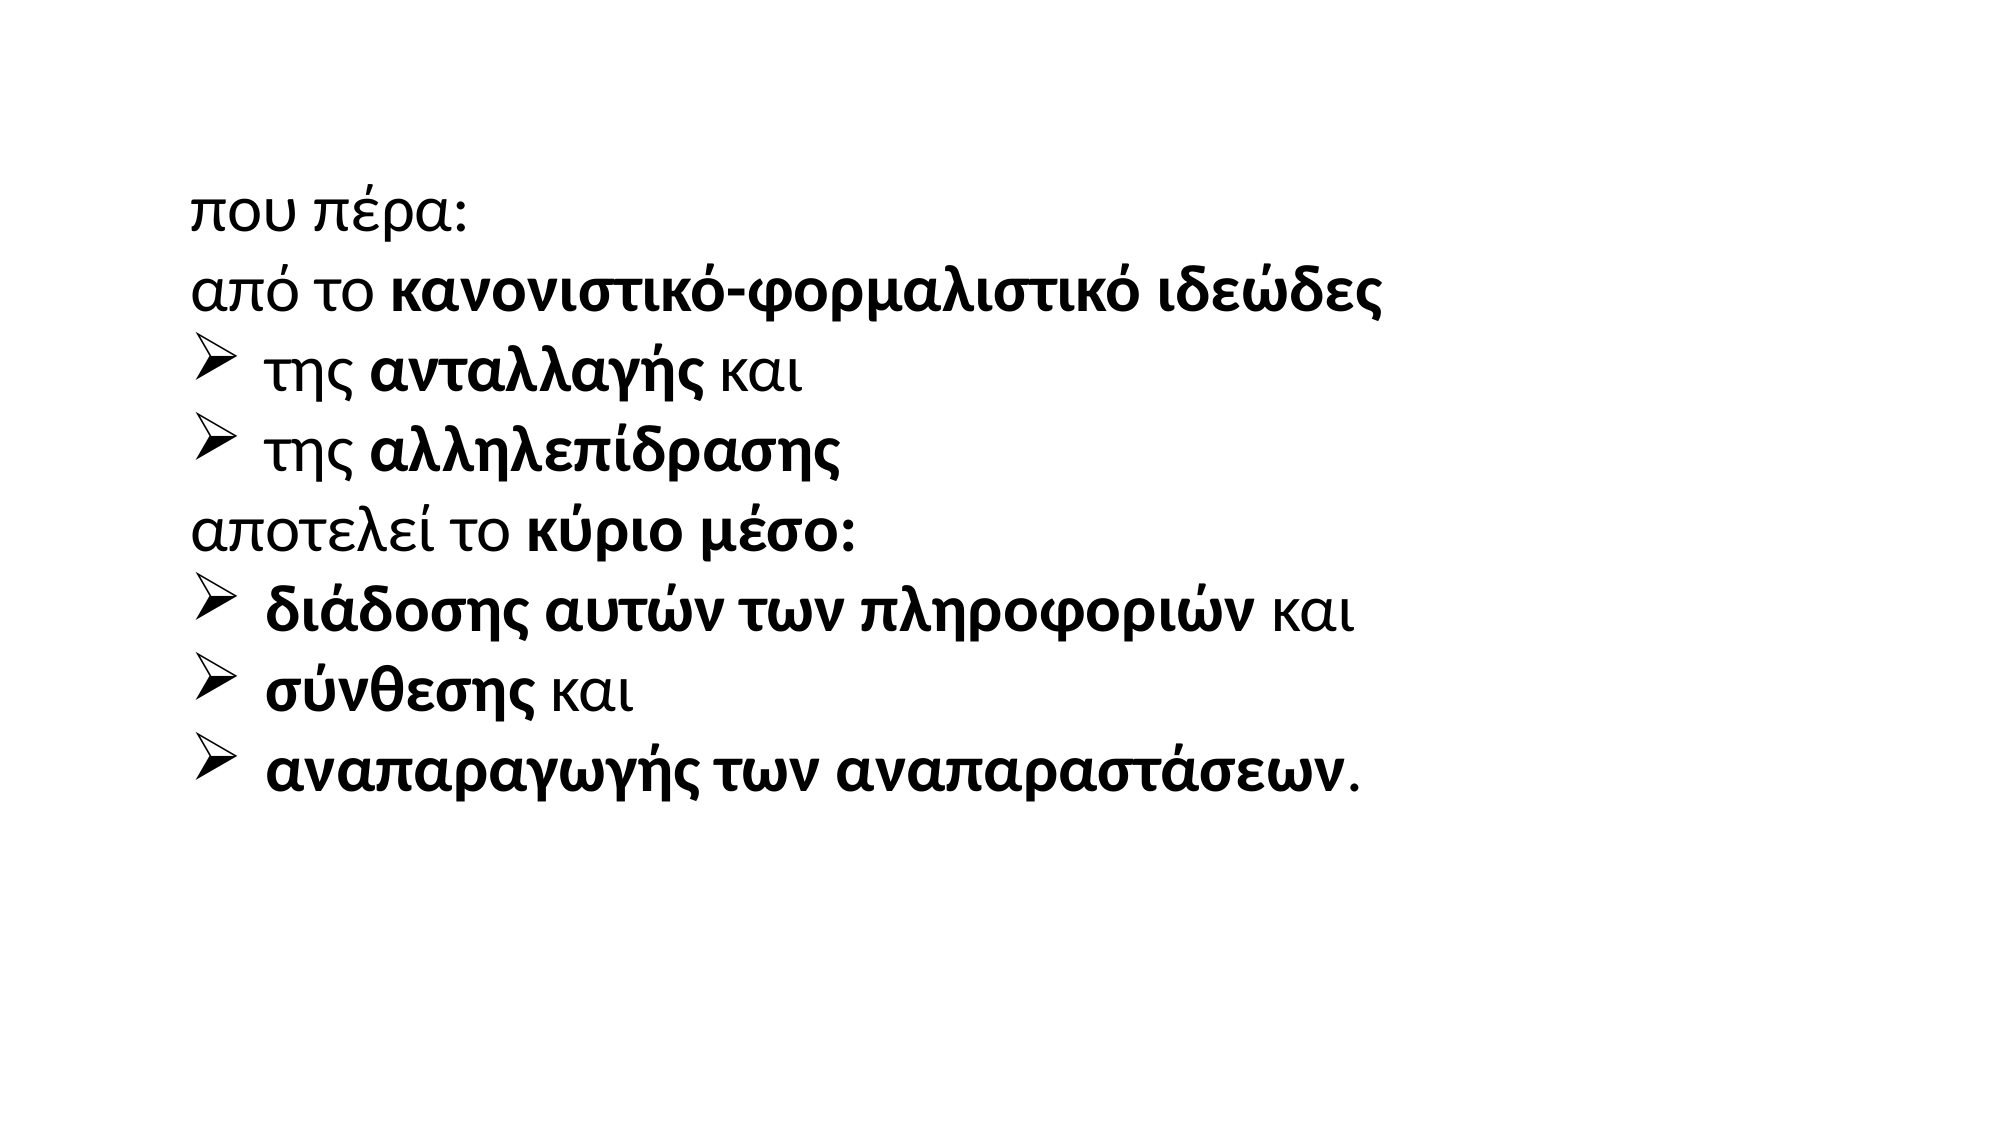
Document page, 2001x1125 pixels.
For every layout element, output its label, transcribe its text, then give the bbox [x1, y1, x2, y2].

text_box που πέρα: από το κανονιστικό-φορμαλιστικό ιδεώδες της ανταλλαγής και της αλληλεπίδρασης αποτελεί το κύριο μέσο: διάδοσης αυτών των πληροφοριών και σύνθεσης και αναπαραγωγής των αναπαραστάσεων. [175, 157, 1800, 812]
